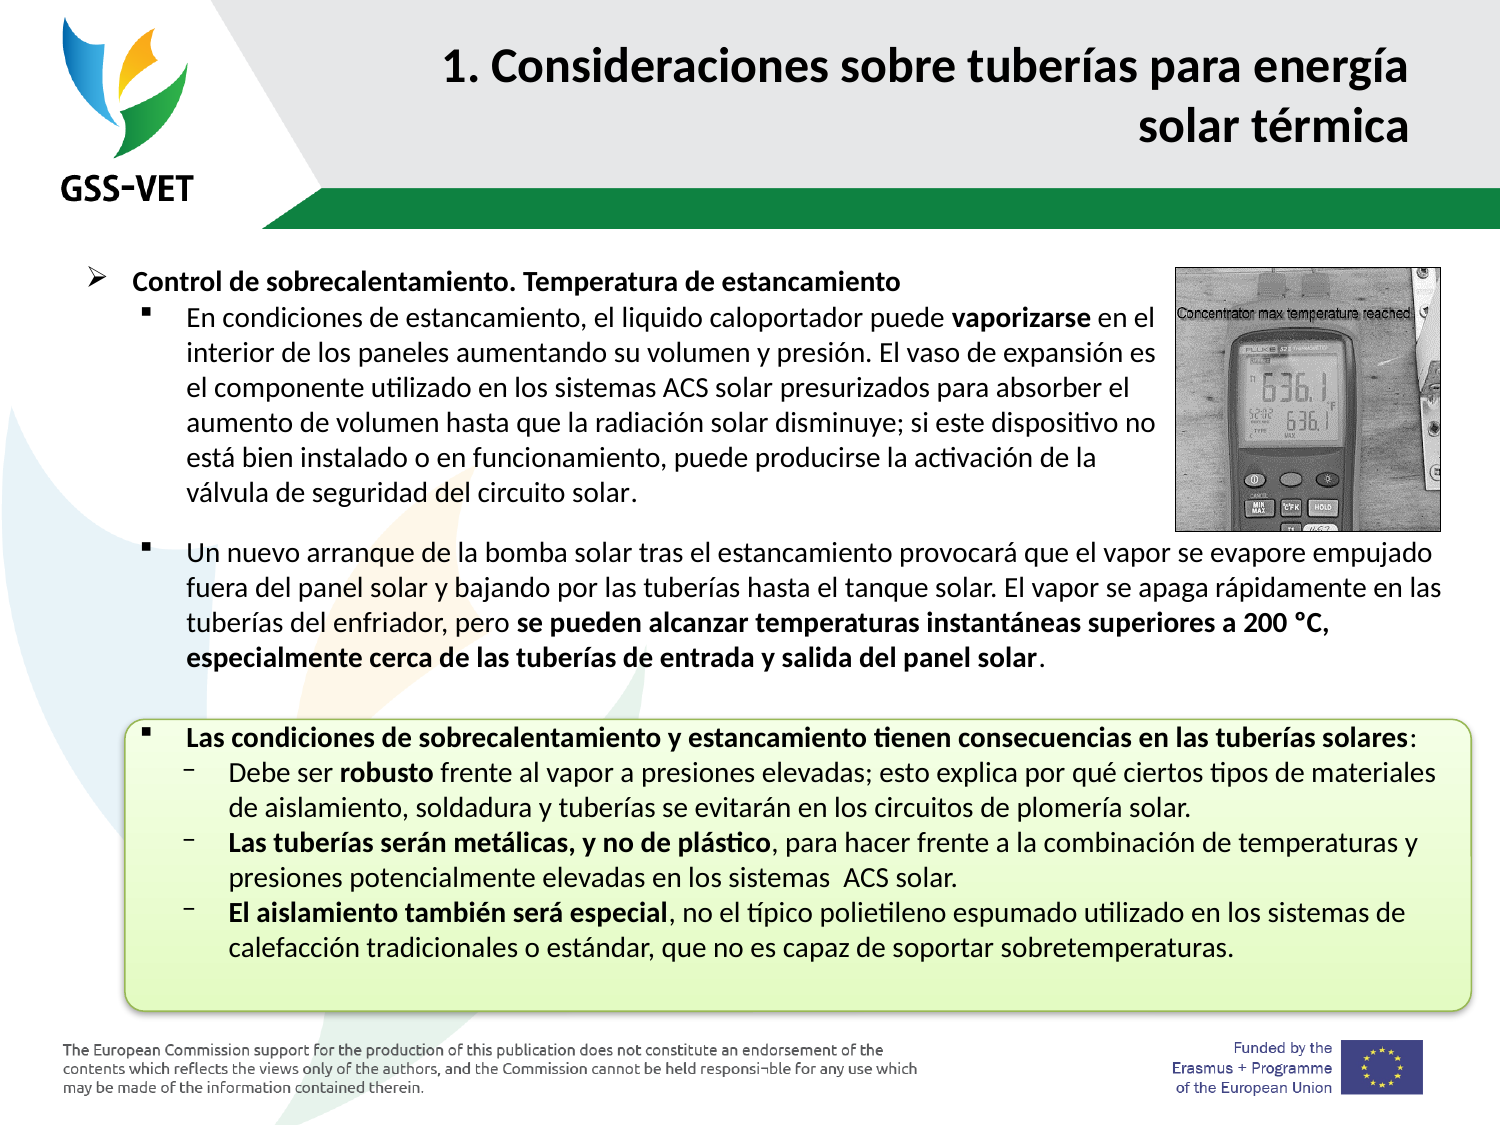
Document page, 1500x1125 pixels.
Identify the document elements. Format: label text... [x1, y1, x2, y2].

text_box Control de sobrecalentamiento. Temperatura de estancamiento [71, 255, 1187, 306]
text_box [124, 290, 1472, 1012]
picture [0, 0, 1500, 1125]
title 1. Consideraciones sobre tuberías para energía solar térmica [324, 0, 1425, 185]
